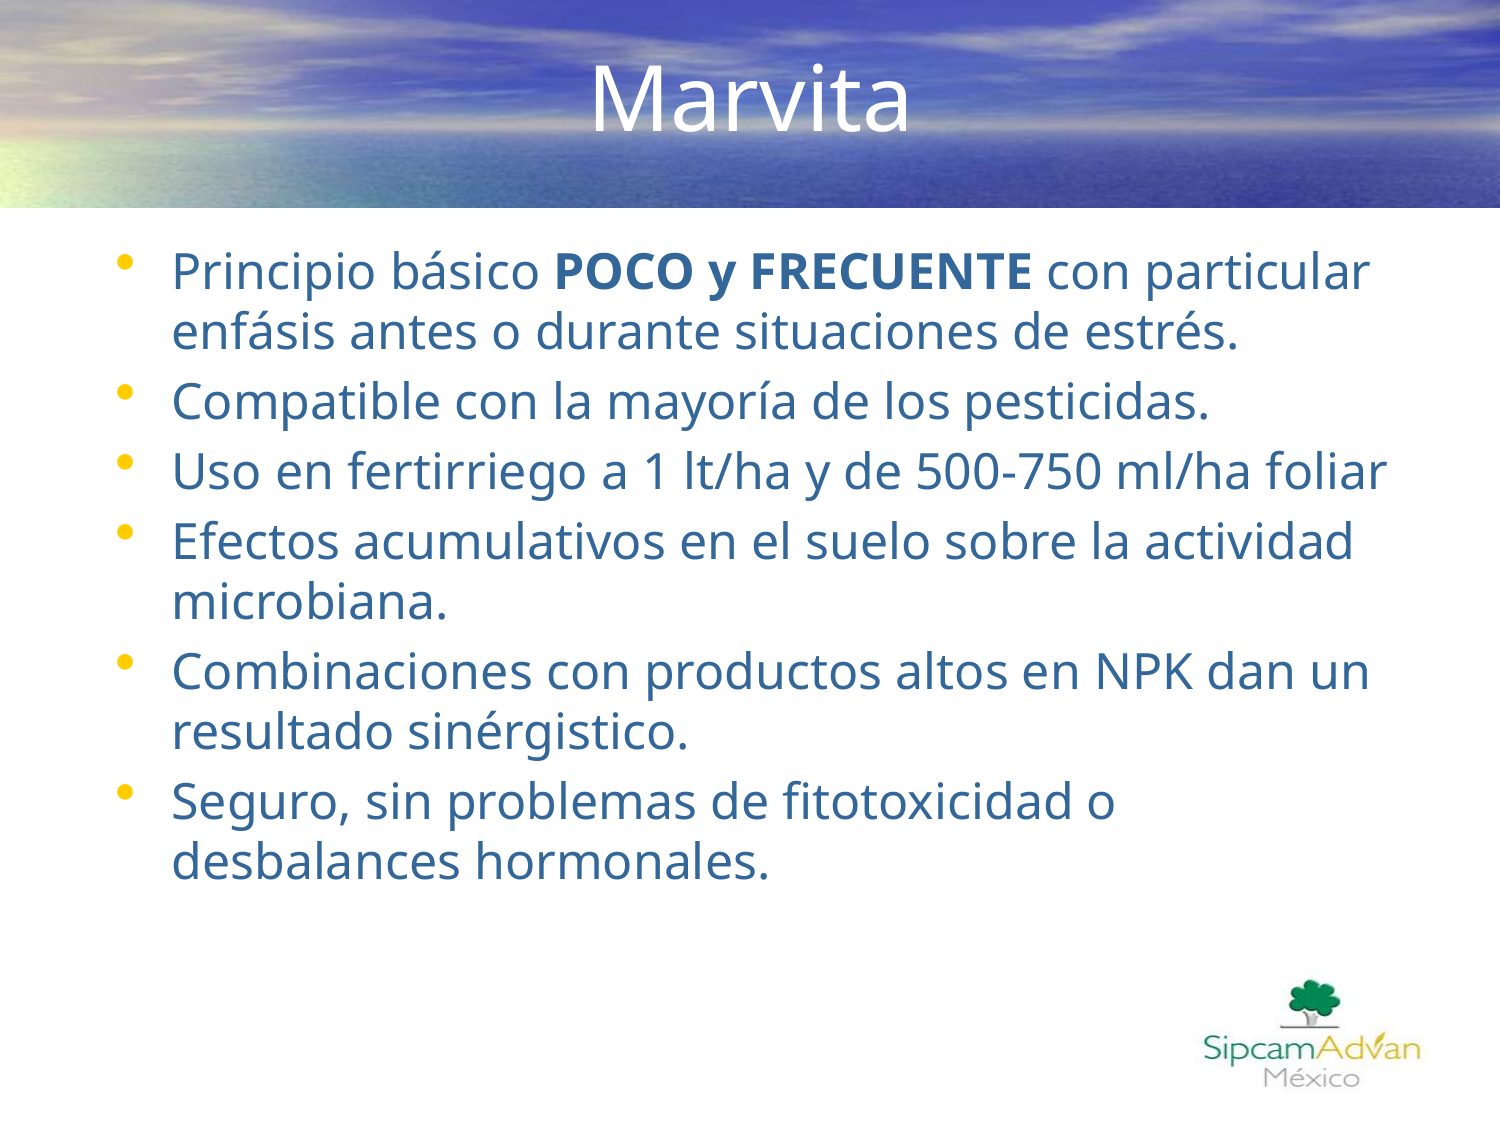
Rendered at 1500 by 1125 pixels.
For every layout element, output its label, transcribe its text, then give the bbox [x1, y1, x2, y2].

picture [1195, 972, 1429, 1095]
title Marvita [38, 2, 1464, 188]
picture [0, 0, 1500, 208]
list Principio básico POCO y FRECUENTE con particular enfásis antes o durante situaciones de estrés. Compatible con la mayoría de los pesticidas. Uso en fertirriego a 1 lt/ha y de 500-750 ml/ha foliar Efectos acumulativos en el suelo sobre la actividad microbiana. Combinaciones con productos altos en NPK dan un resultado sinérgistico. Seguro, sin problemas de fitotoxicidad o desbalances hormonales. [100, 231, 1426, 988]
